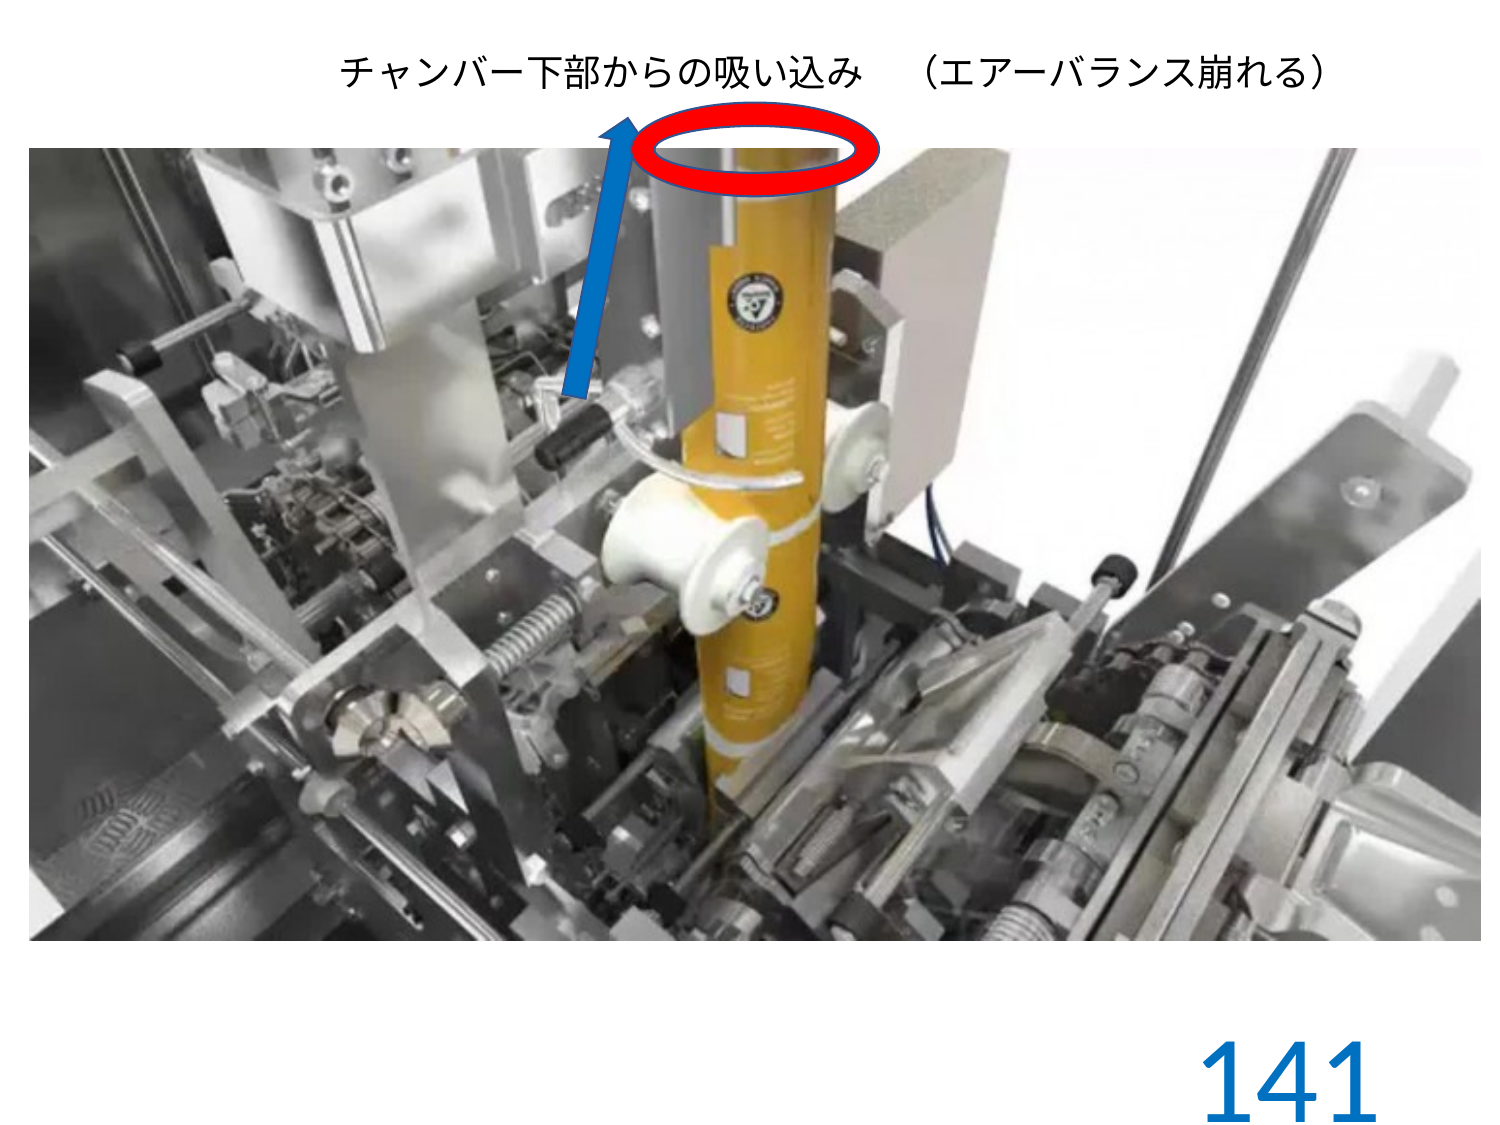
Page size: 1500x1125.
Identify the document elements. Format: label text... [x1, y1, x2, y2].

text_box [597, 116, 638, 149]
picture [29, 148, 1481, 941]
text_box チャンバー下部からの吸い込み （エアーバランス崩れる） [324, 41, 1363, 102]
text_box [630, 101, 881, 149]
slide_number 141 [1059, 1042, 1397, 1103]
